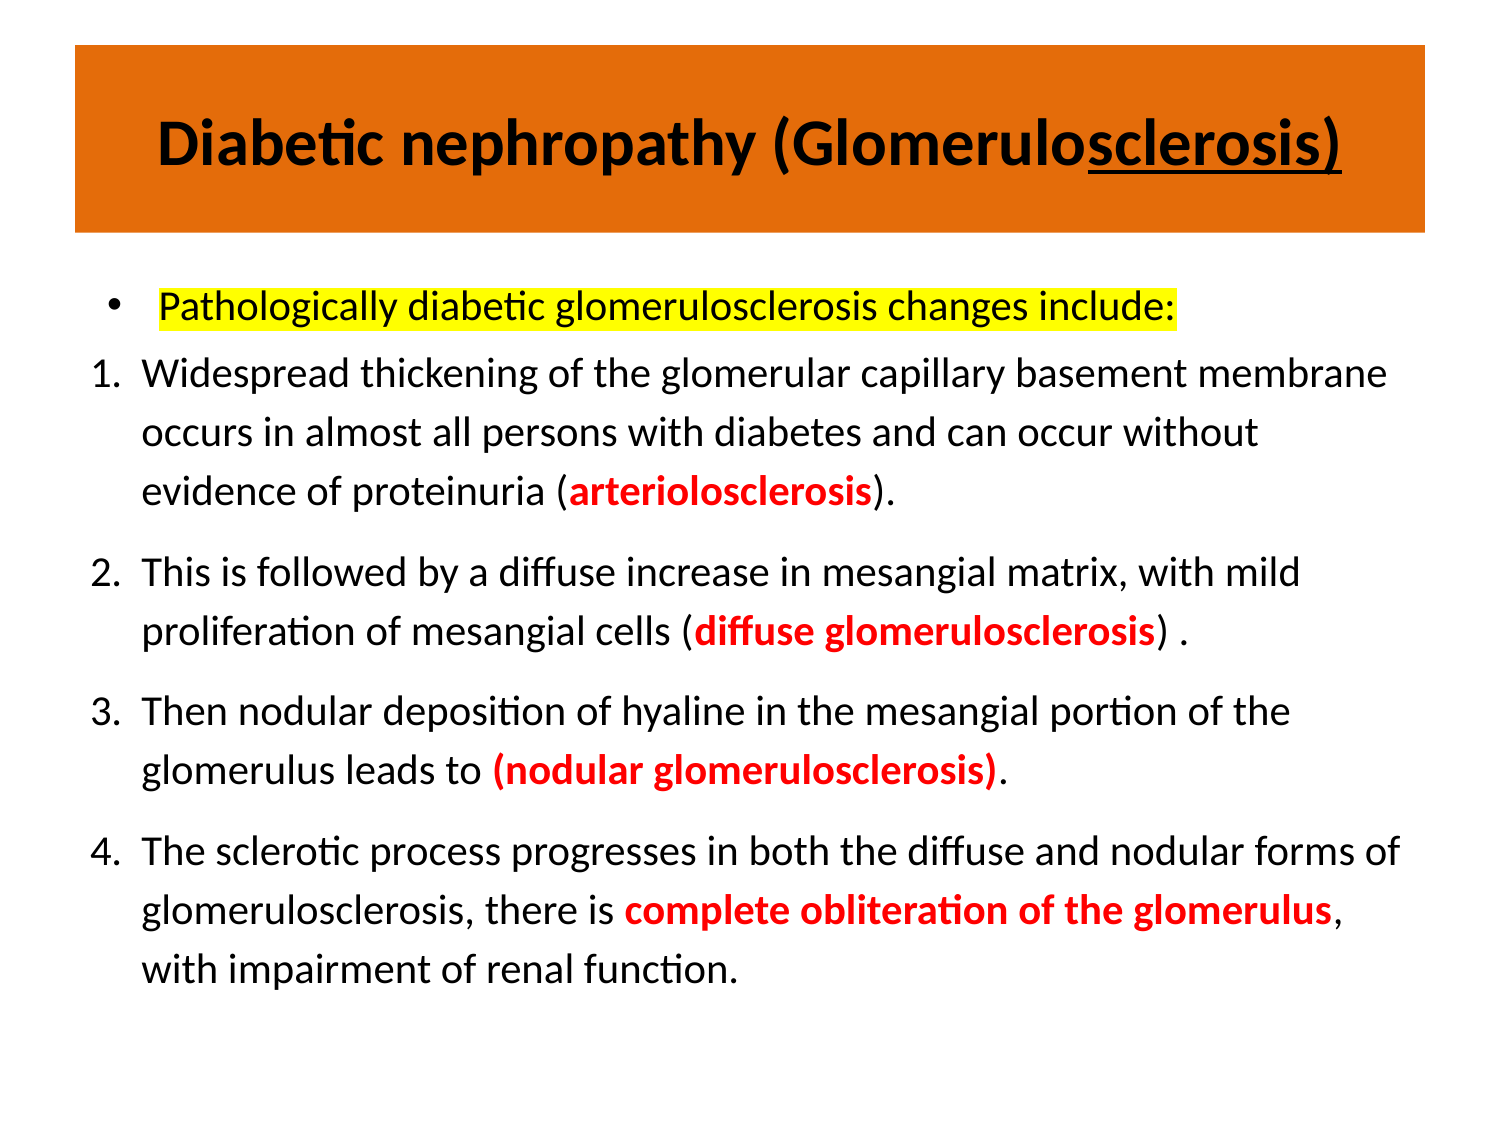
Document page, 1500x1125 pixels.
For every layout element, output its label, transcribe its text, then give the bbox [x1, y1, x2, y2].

title Diabetic nephropathy (Glomerulosclerosis) [75, 45, 1425, 233]
list Pathologically diabetic glomerulosclerosis changes include: Widespread thickening of the glomerular capillary basement membrane occurs in almost all persons with diabetes and can occur without evidence of proteinuria (arteriolosclerosis). This is followed by a diffuse increase in mesangial matrix, with mild proliferation of mesangial cells (diffuse glomerulosclerosis) . Then nodular deposition of hyaline in the mesangial portion of the glomerulus leads to (nodular glomerulosclerosis). The sclerotic process progresses in both the diffuse and nodular forms of glomerulosclerosis, there is complete obliteration of the glomerulus, with impairment of renal function. [75, 262, 1425, 1005]
